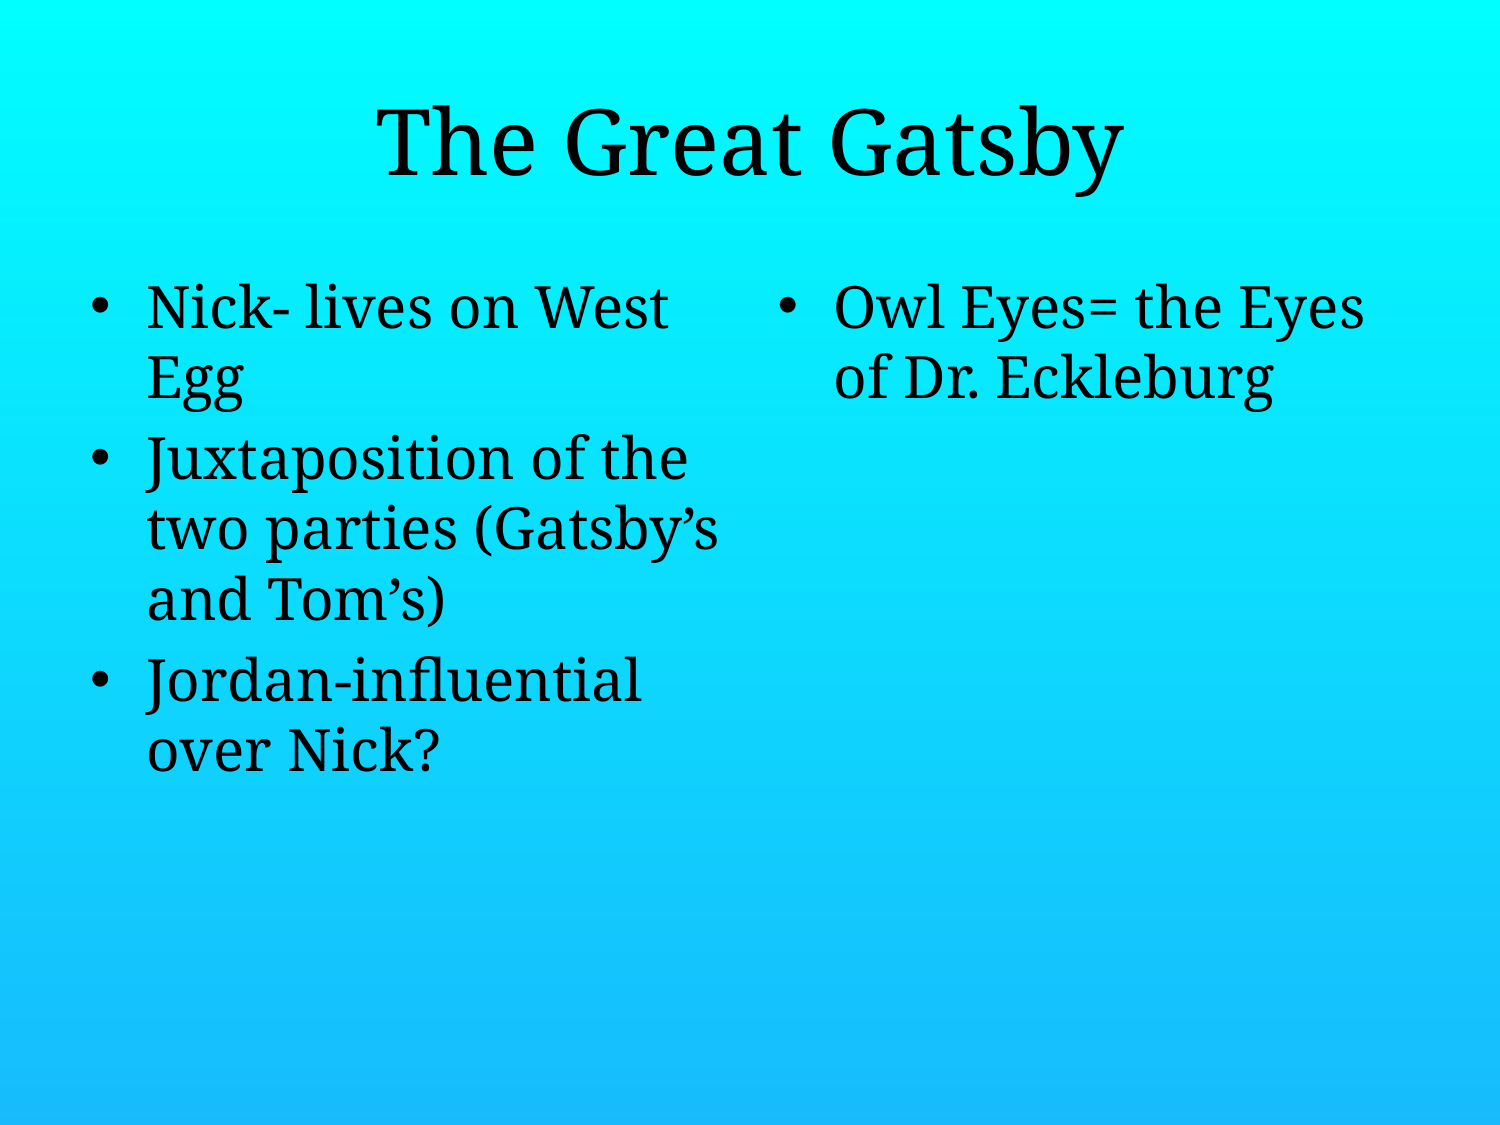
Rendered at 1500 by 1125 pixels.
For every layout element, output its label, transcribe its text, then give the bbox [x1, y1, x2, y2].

title The Great Gatsby [74, 44, 1426, 233]
list Nick- lives on West Egg Juxtaposition of the two parties (Gatsby’s and Tom’s) Jordan-influential over Nick? [74, 262, 738, 1006]
list Owl Eyes= the Eyes of Dr. Eckleburg [762, 262, 1426, 1006]
